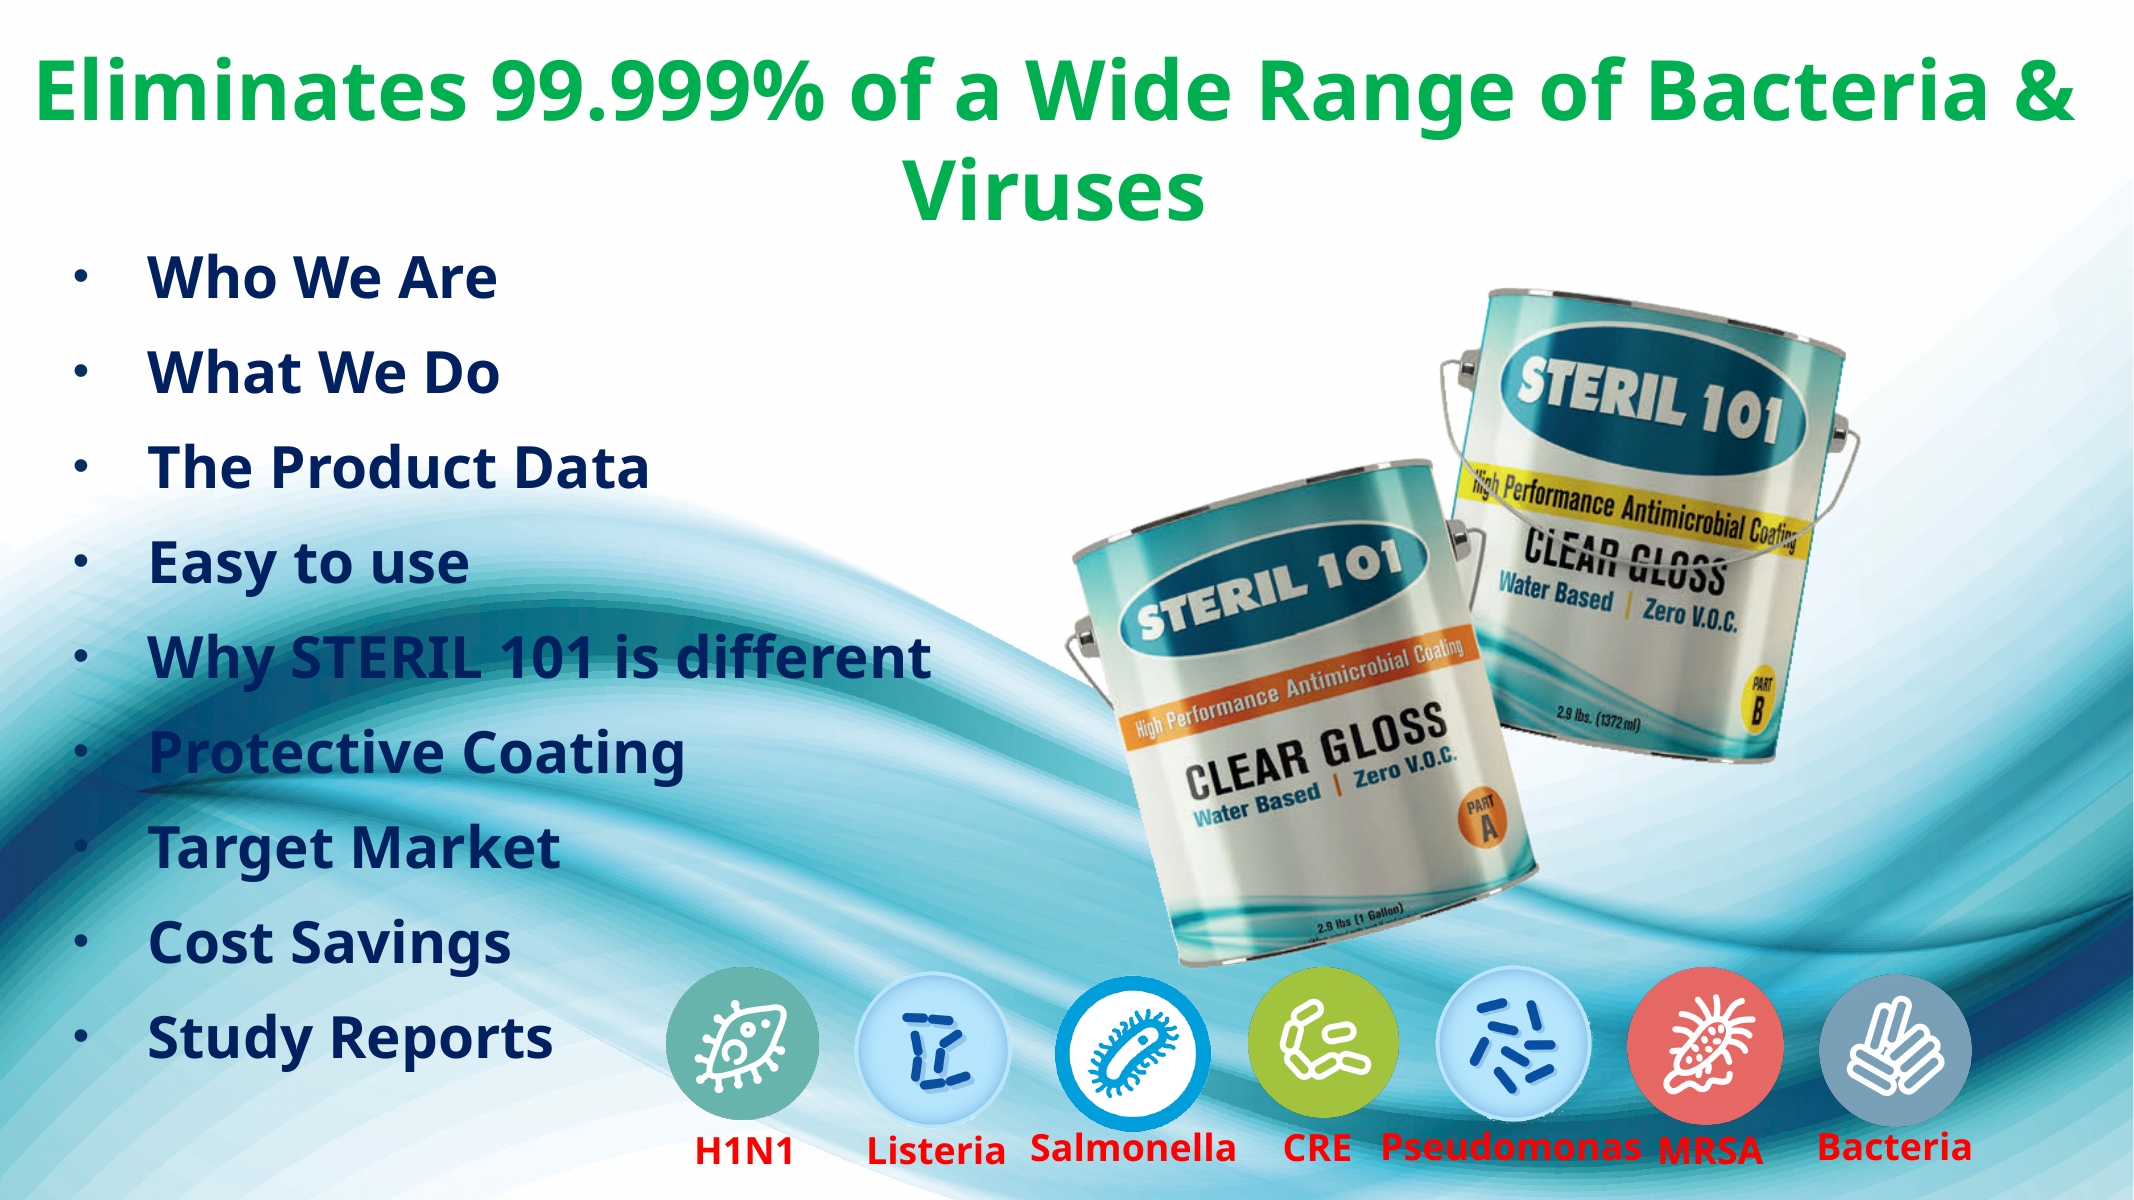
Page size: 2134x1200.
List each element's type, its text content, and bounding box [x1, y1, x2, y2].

text_box Eliminates 99.999% of a Wide Range of Bacteria & Viruses [6, 29, 2104, 245]
subtitle Who We Are What We Do The Product Data Easy to use Why STERIL 101 is different Protective Coating Target Market Cost Savings Study Reports [57, 245, 1049, 1200]
text_box H1N1 [679, 1119, 834, 1180]
picture [666, 967, 819, 1121]
text_box MRSA [1642, 1125, 1783, 1180]
text_box CRE [1288, 1119, 1403, 1177]
picture [2098, 909, 2107, 915]
picture [0, 0, 2134, 1200]
text_box Salmonella [1015, 1116, 1288, 1177]
picture [2126, 900, 2134, 908]
text_box Listeria [851, 1119, 1023, 1180]
text_box Pseudomonas [1365, 1115, 1693, 1176]
text_box Bacteria [1801, 1115, 1989, 1176]
